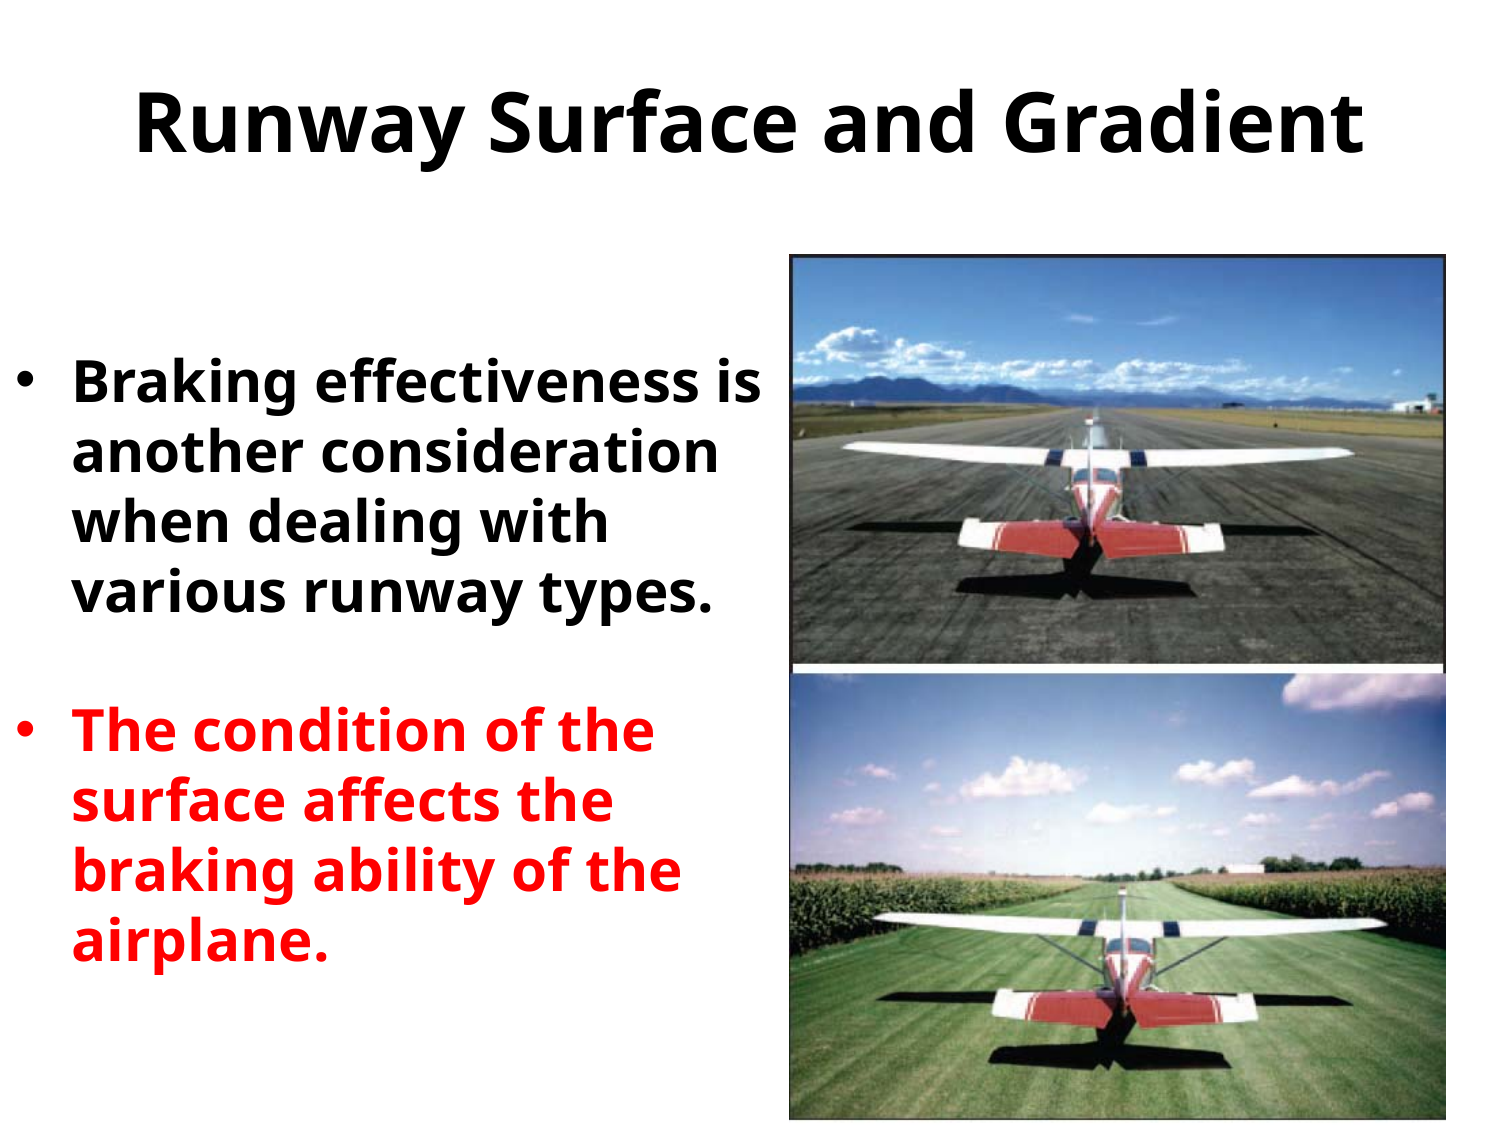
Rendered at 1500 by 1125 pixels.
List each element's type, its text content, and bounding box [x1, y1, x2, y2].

text_box Braking effectiveness is another consideration when dealing with various runway types. The condition of the surface affects the braking ability of the airplane. [0, 336, 784, 981]
picture [789, 254, 1446, 1125]
title Runway Surface and Gradient [0, 24, 1500, 213]
